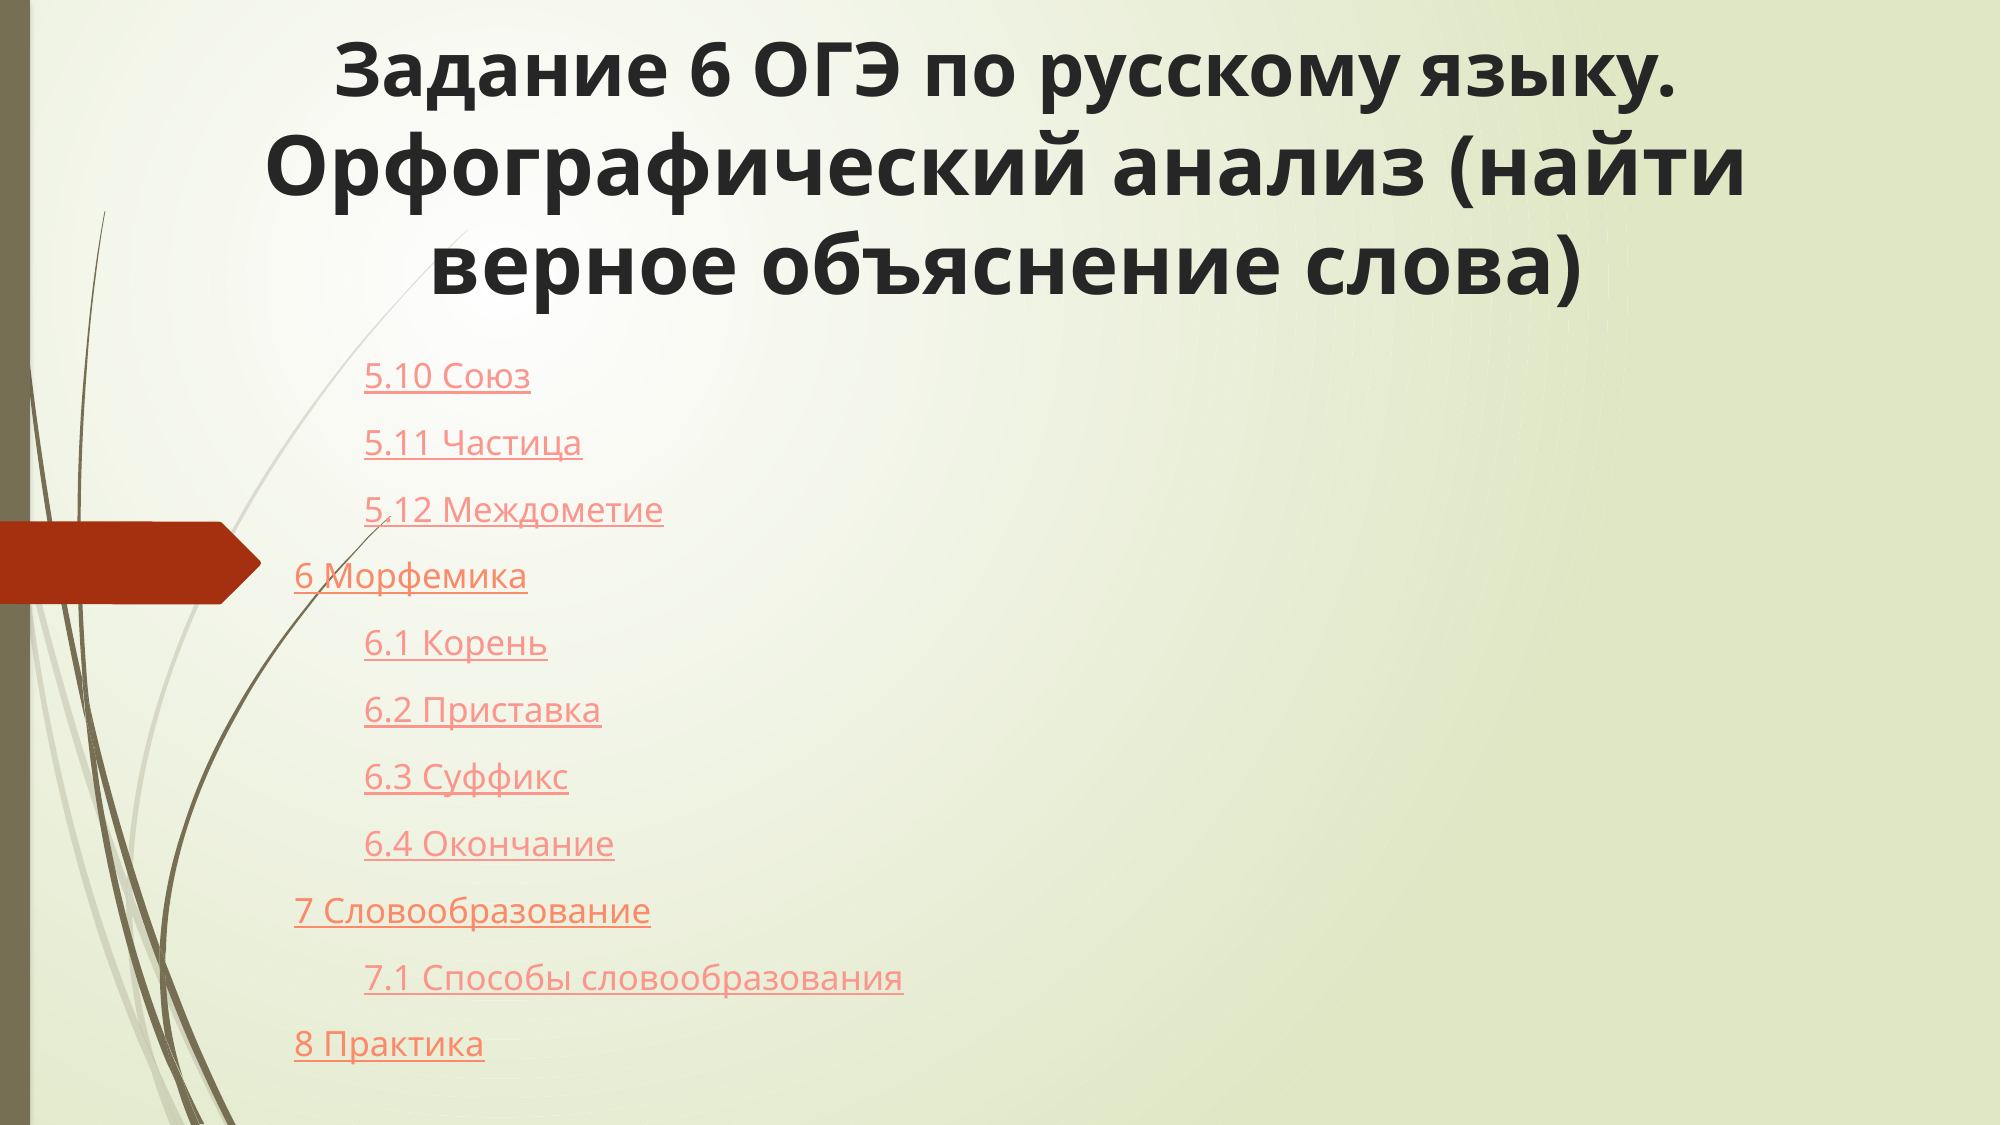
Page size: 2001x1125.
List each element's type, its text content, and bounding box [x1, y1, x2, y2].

list 5.10 Союз 5.11 Частица 5.12 Междометие 6 Морфемика 6.1 Корень 6.2 Приставка 6.3 Суффикс 6.4 Окончание 7 Словообразование 7.1 Способы словообразования 8 Практика [279, 346, 1903, 1084]
title Задание 6 ОГЭ по русскому языку. Орфографический анализ (найти верное объяснение слова) [177, 0, 1835, 320]
